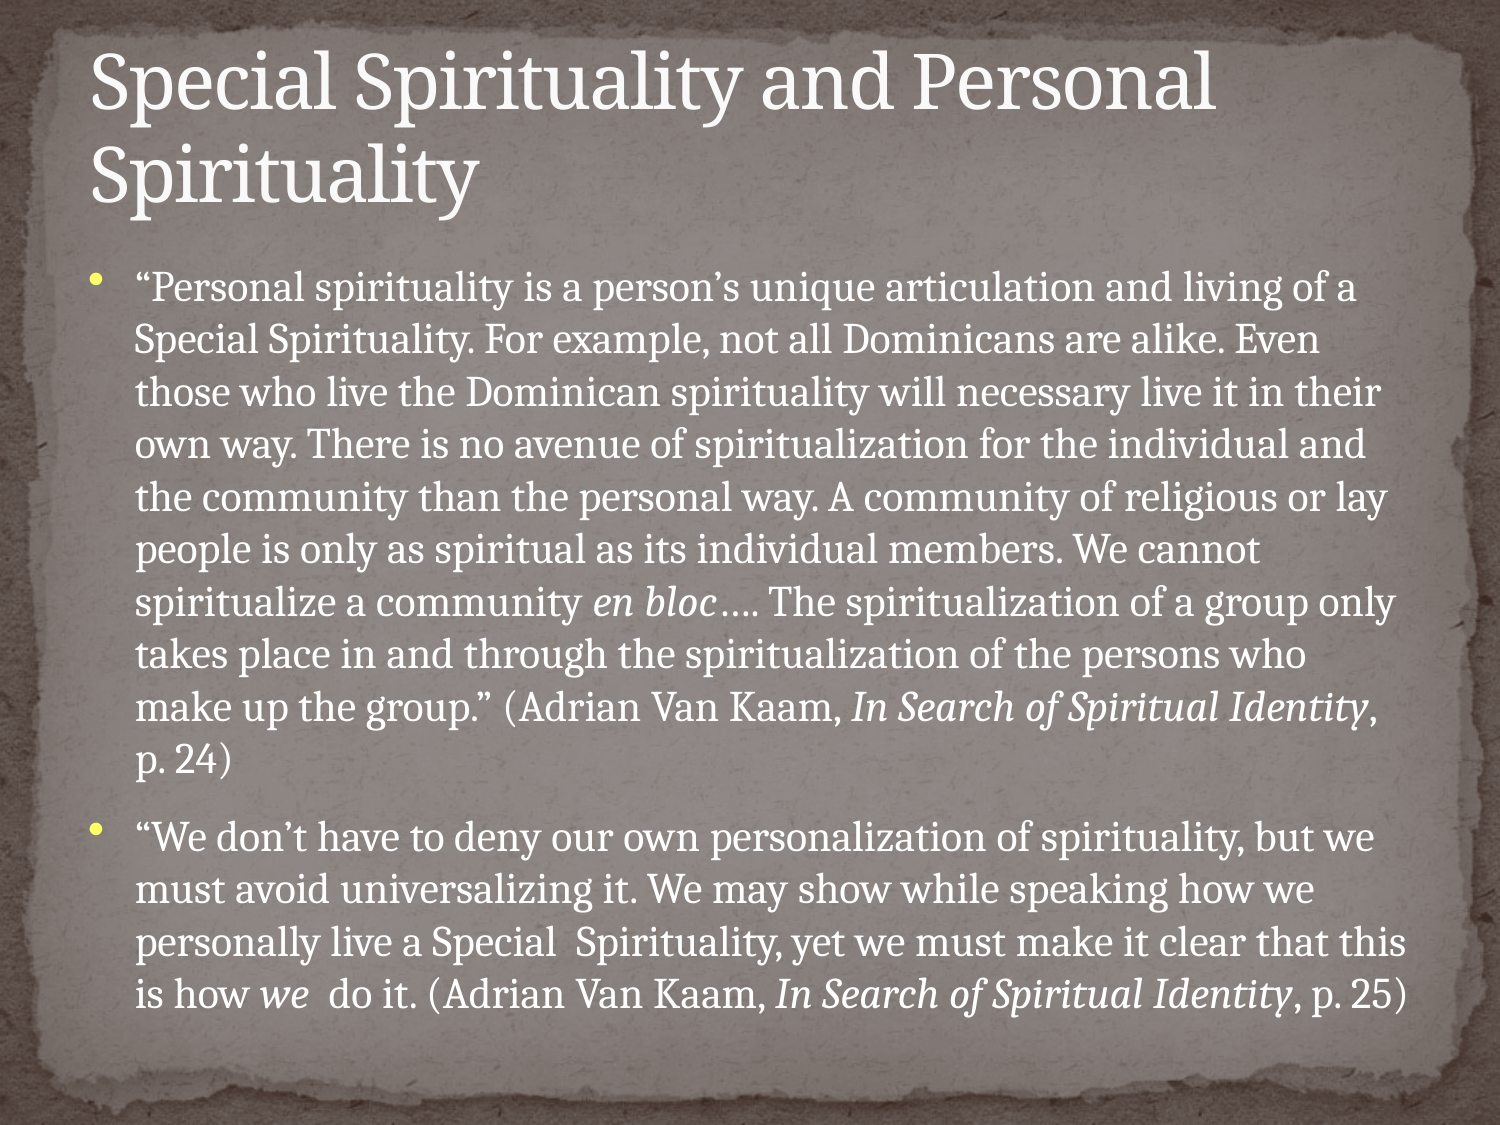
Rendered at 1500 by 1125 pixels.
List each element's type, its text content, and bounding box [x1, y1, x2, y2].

list “Personal spirituality is a person’s unique articulation and living of a Special Spirituality. For example, not all Dominicans are alike. Even those who live the Dominican spirituality will necessary live it in their own way. There is no avenue of spiritualization for the individual and the community than the personal way. A community of religious or lay people is only as spiritual as its individual members. We cannot spiritualize a community en bloc…. The spiritualization of a group only takes place in and through the spiritualization of the persons who make up the group.” (Adrian Van Kaam, In Search of Spiritual Identity, p. 24) “We don’t have to deny our own personalization of spirituality, but we must avoid universalizing it. We may show while speaking how we personally live a Special Spirituality, yet we must make it clear that this is how we do it. (Adrian Van Kaam, In Search of Spiritual Identity, p. 25) [75, 249, 1425, 1050]
title Special Spirituality and Personal Spirituality [74, 24, 1425, 225]
